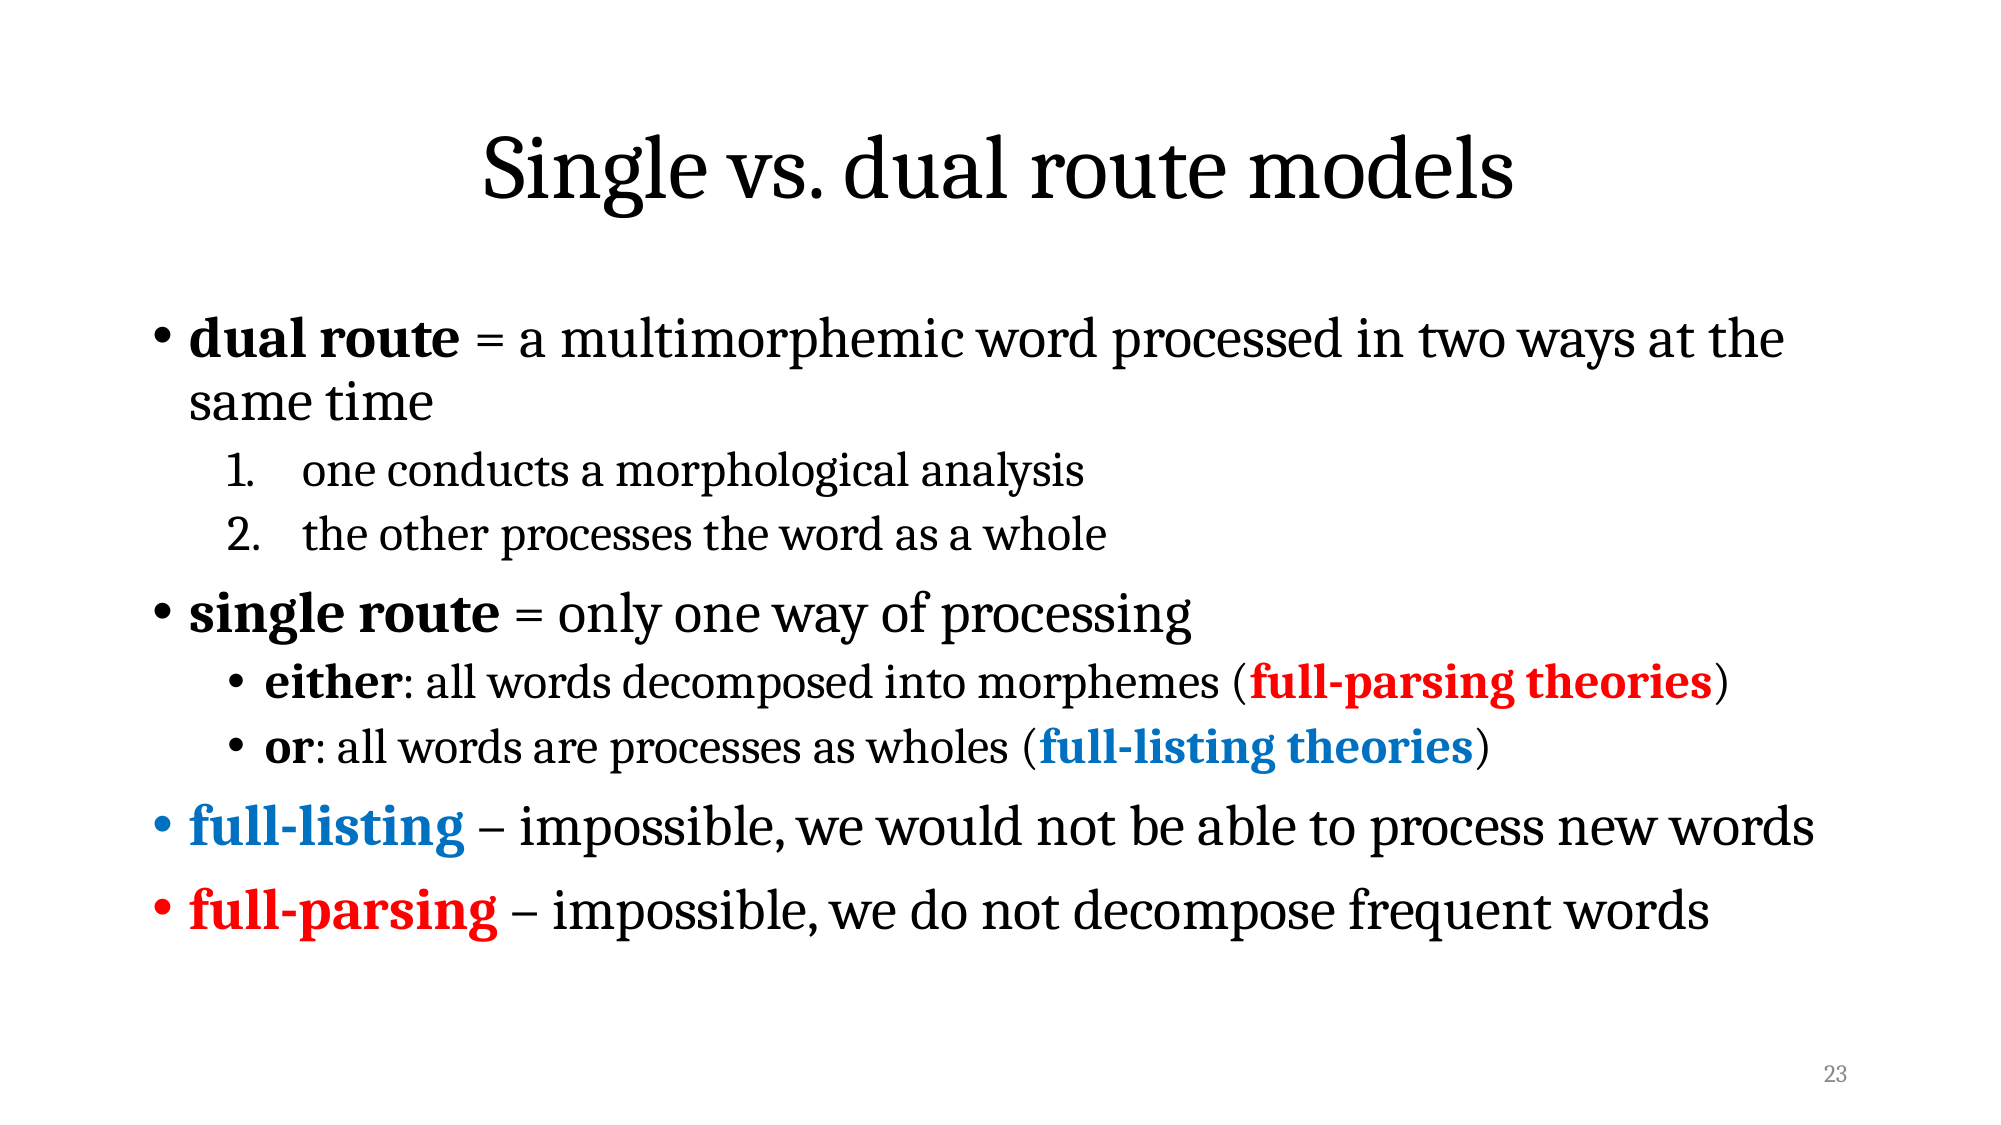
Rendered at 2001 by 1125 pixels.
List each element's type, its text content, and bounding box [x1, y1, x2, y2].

list dual route = a multimorphemic word processed in two ways at the same time one conducts a morphological analysis the other processes the word as a whole single route = only one way of processing either: all words decomposed into morphemes (full-parsing theories) or: all words are processes as wholes (full-listing theories) full-listing – impossible, we would not be able to process new words full-parsing – impossible, we do not decompose frequent words [137, 299, 1863, 1014]
slide_number 23 [1412, 1042, 1863, 1103]
title Single vs. dual route models [137, 59, 1863, 278]
